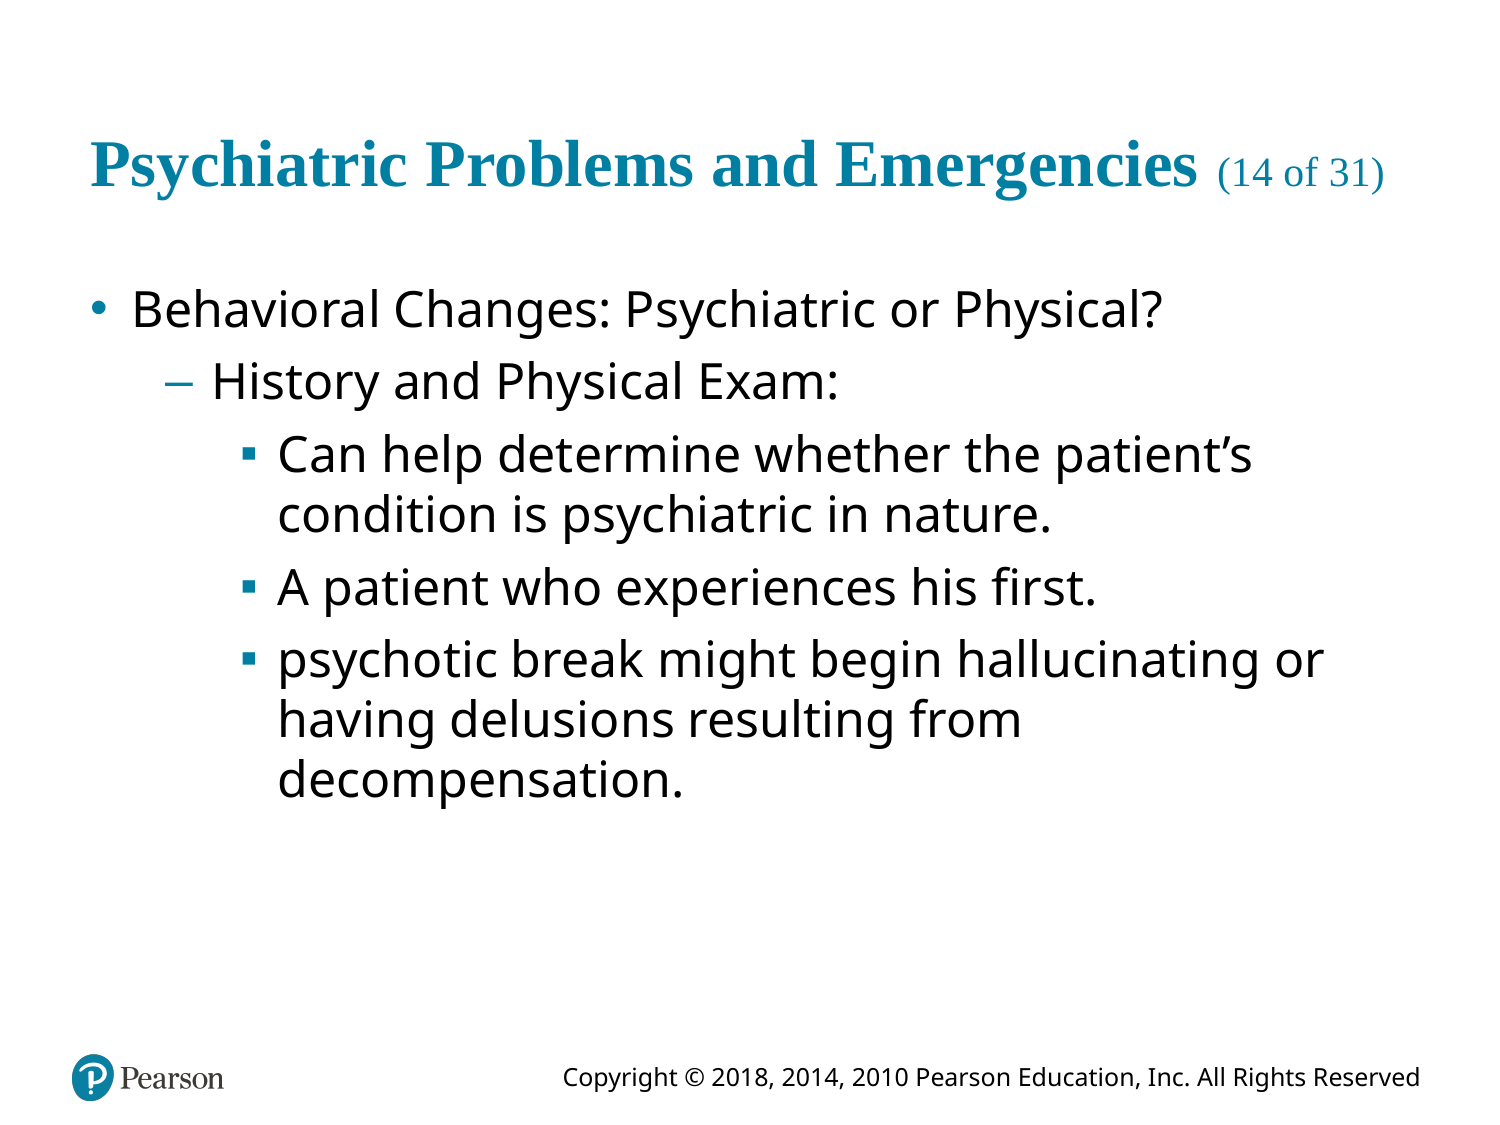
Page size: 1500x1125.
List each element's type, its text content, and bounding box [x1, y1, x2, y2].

picture [72, 1054, 88, 1070]
title Psychiatric Problems and Emergencies (14 of 31) [75, 35, 1425, 216]
list Behavioral Changes: Psychiatric or Physical? History and Physical Exam: Can help determine whether the patient’s condition is psychiatric in nature. A patient who experiences his first. psychotic break might begin hallucinating or having delusions resulting from decompensation. [75, 262, 1425, 828]
picture [98, 1054, 224, 1101]
picture [72, 1087, 83, 1101]
picture [80, 1063, 106, 1088]
